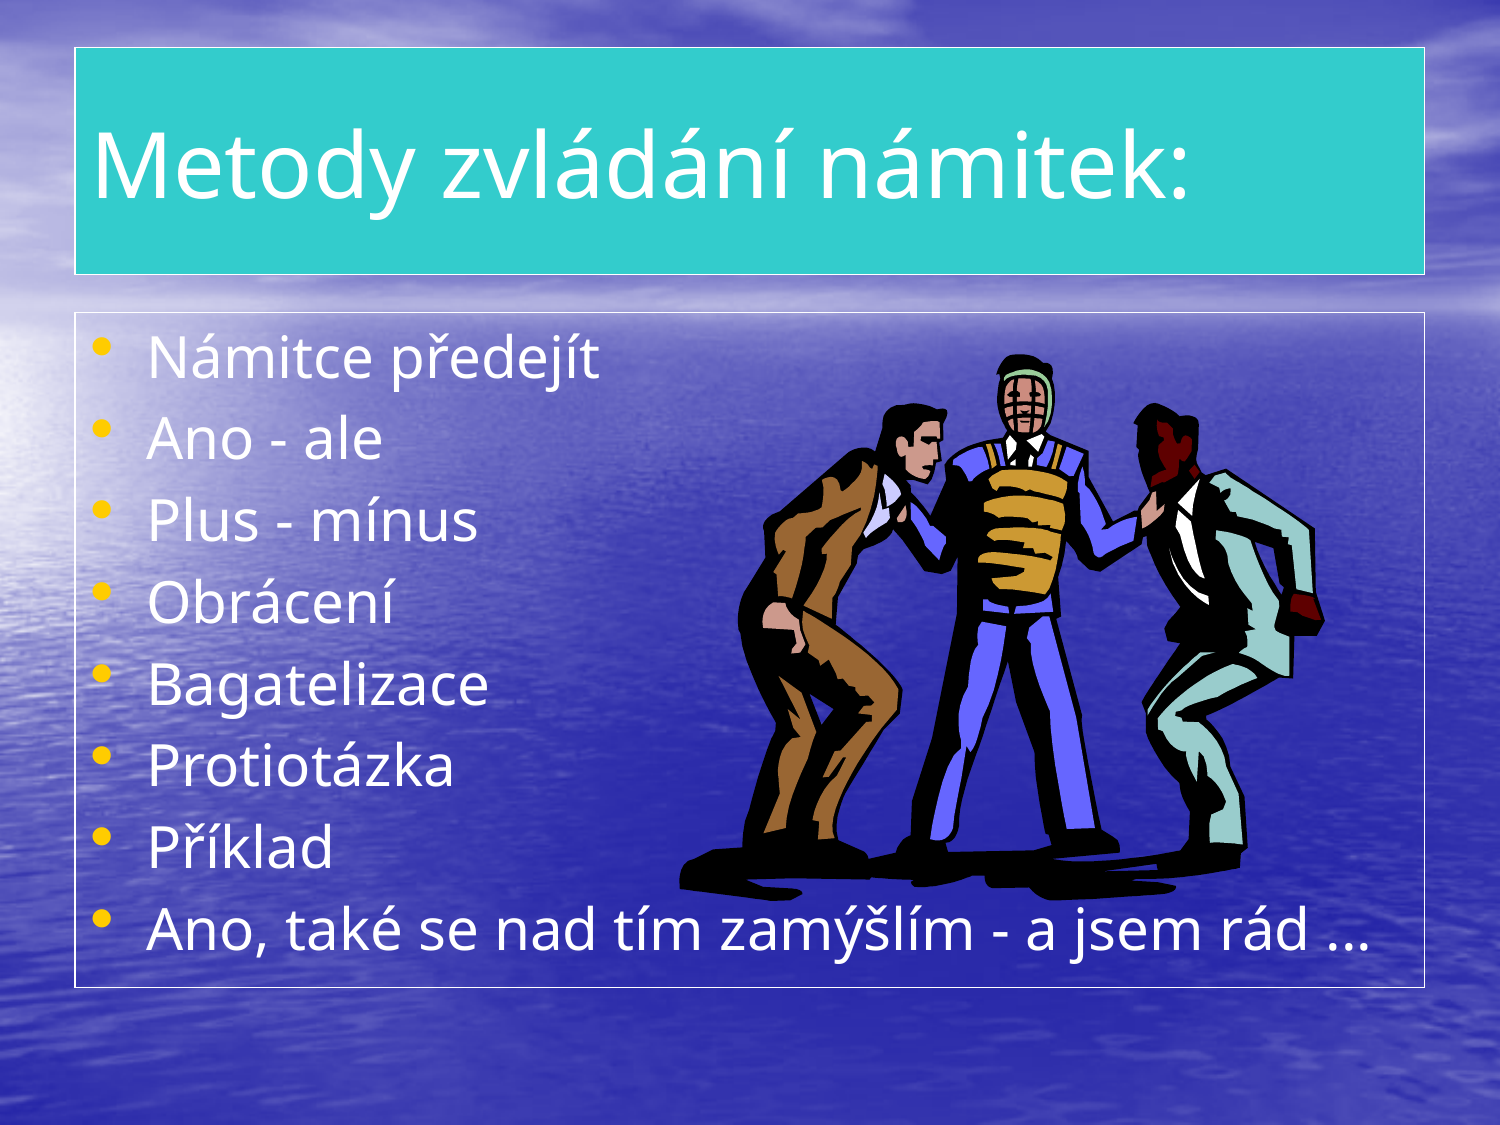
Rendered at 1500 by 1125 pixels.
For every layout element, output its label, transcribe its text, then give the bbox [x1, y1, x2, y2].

list Námitce předejít Ano - ale Plus - mínus Obrácení Bagatelizace Protiotázka Příklad Ano, také se nad tím zamýšlím - a jsem rád ... [74, 312, 1426, 988]
title Metody zvládání námitek: [74, 47, 1426, 276]
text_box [674, 349, 1326, 902]
